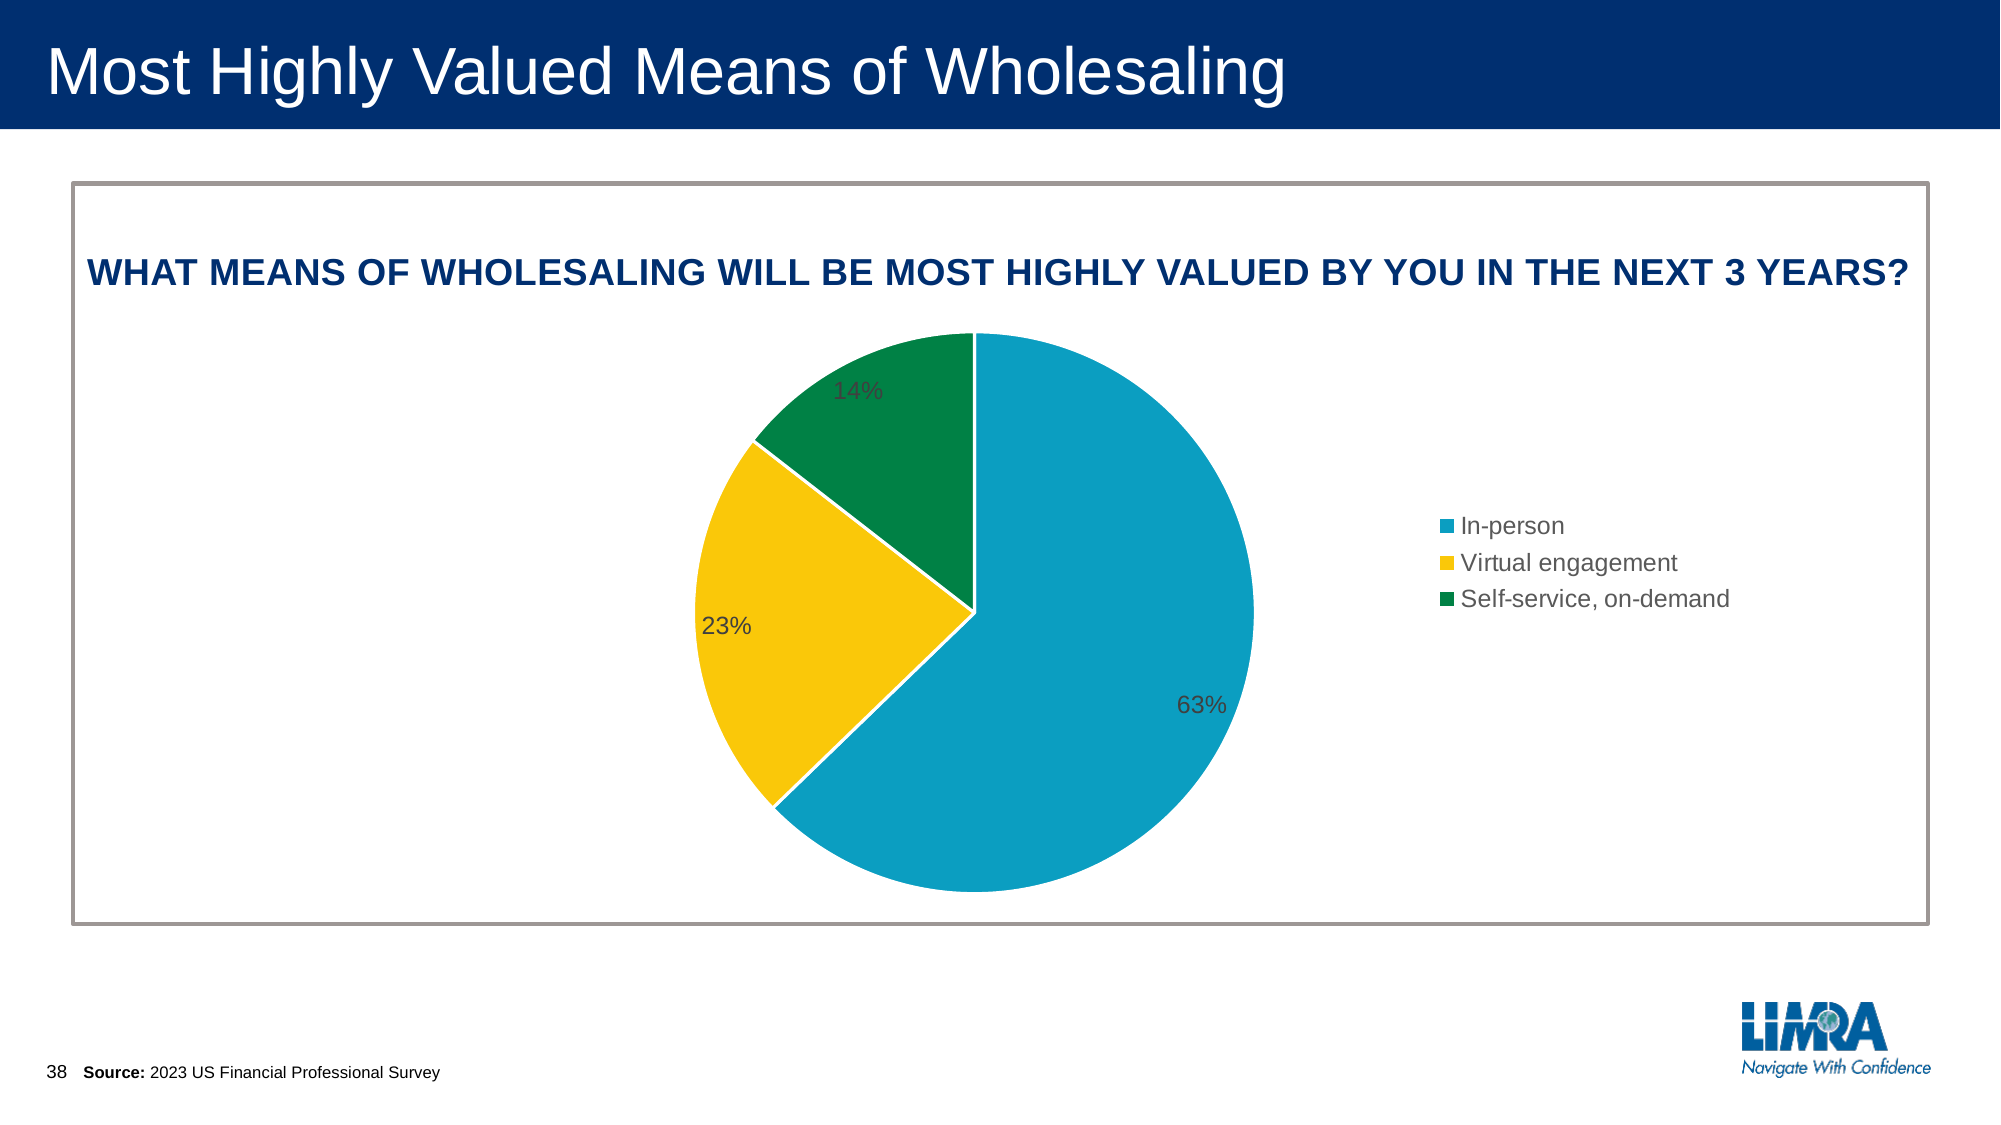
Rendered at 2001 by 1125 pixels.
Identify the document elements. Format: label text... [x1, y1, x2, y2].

list What means of wholesaling will be most highly valued by you in the next 3 years? [72, 232, 1928, 299]
slide_number 38 [31, 1052, 105, 1112]
picture [1740, 1000, 1932, 1079]
title Most Highly Valued Means of Wholesaling [0, 0, 2000, 141]
chart [251, 319, 2000, 906]
list Source: 2023 US Financial Professional Survey [68, 980, 946, 1089]
